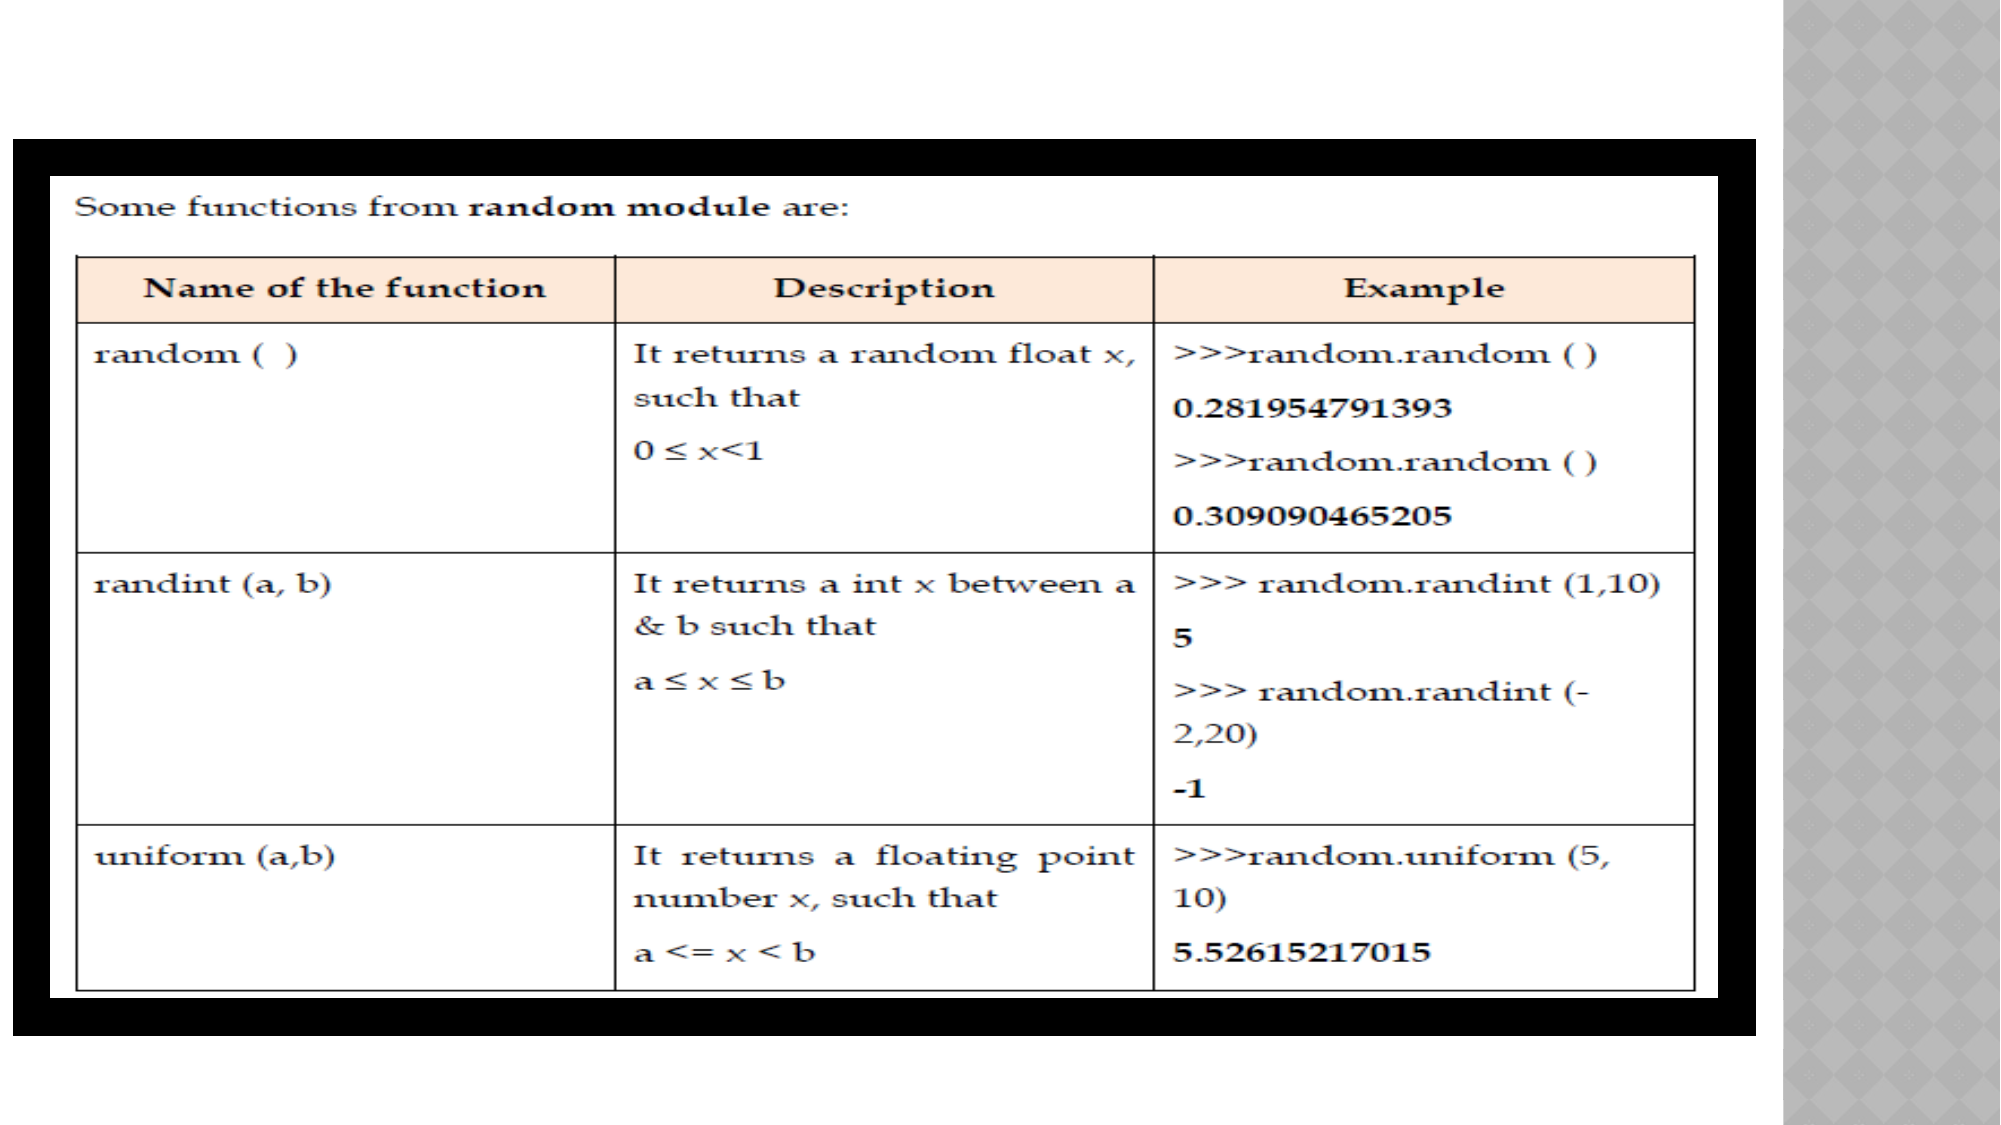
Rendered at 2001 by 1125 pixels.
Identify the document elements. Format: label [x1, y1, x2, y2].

picture [49, 175, 1719, 999]
